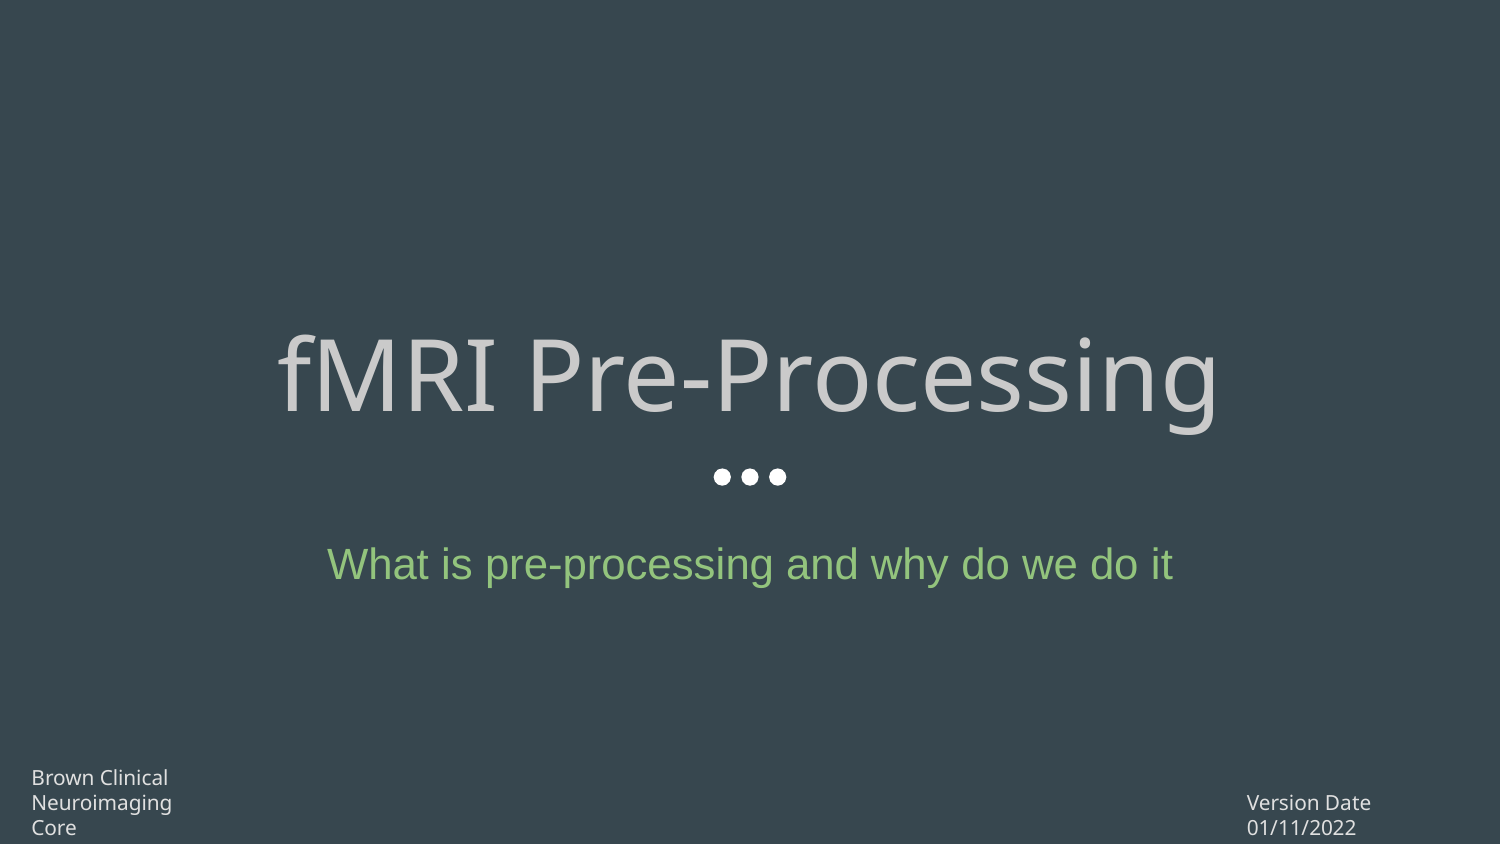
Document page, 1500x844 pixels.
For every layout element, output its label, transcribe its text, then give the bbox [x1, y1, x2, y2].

title fMRI Pre-Processing [110, 162, 1390, 447]
text_box Brown Clinical Neuroimaging Core [16, 749, 227, 844]
subtitle What is pre-processing and why do we do it [110, 520, 1390, 651]
text_box Version Date 01/11/2022 [1231, 774, 1484, 844]
